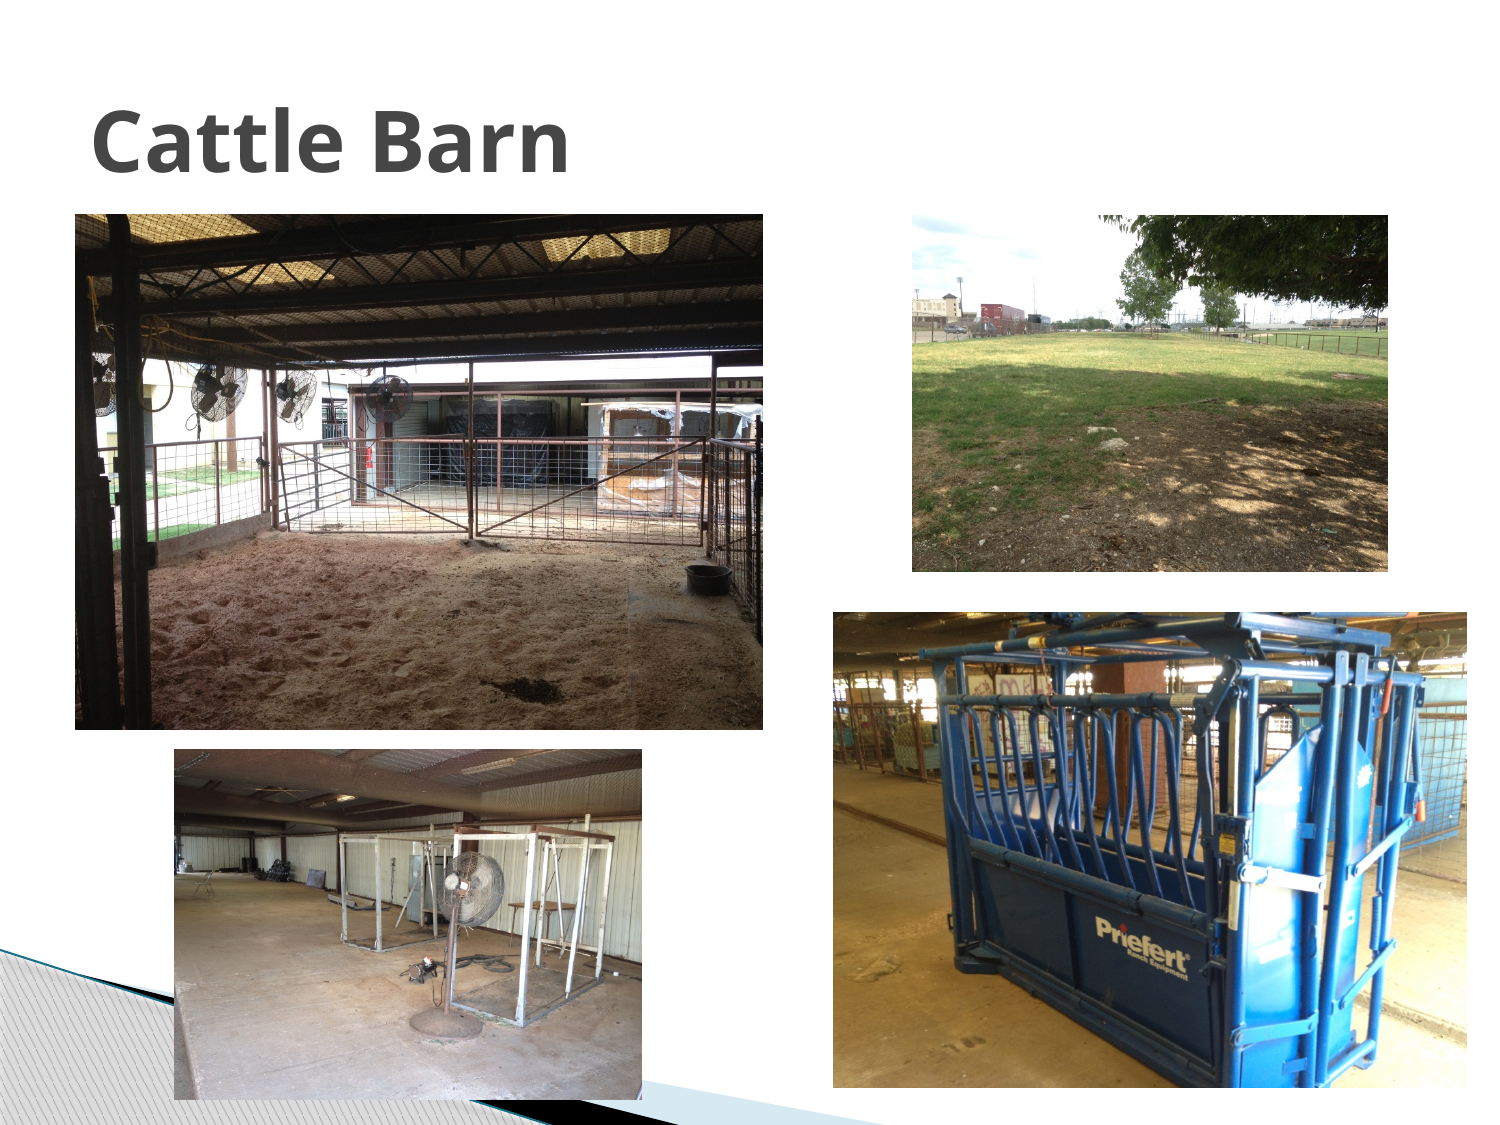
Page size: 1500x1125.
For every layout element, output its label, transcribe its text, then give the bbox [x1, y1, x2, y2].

picture [174, 749, 642, 1101]
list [74, 214, 763, 731]
picture [912, 215, 1388, 573]
picture [833, 612, 1467, 1088]
title Cattle Barn [75, 45, 1425, 233]
